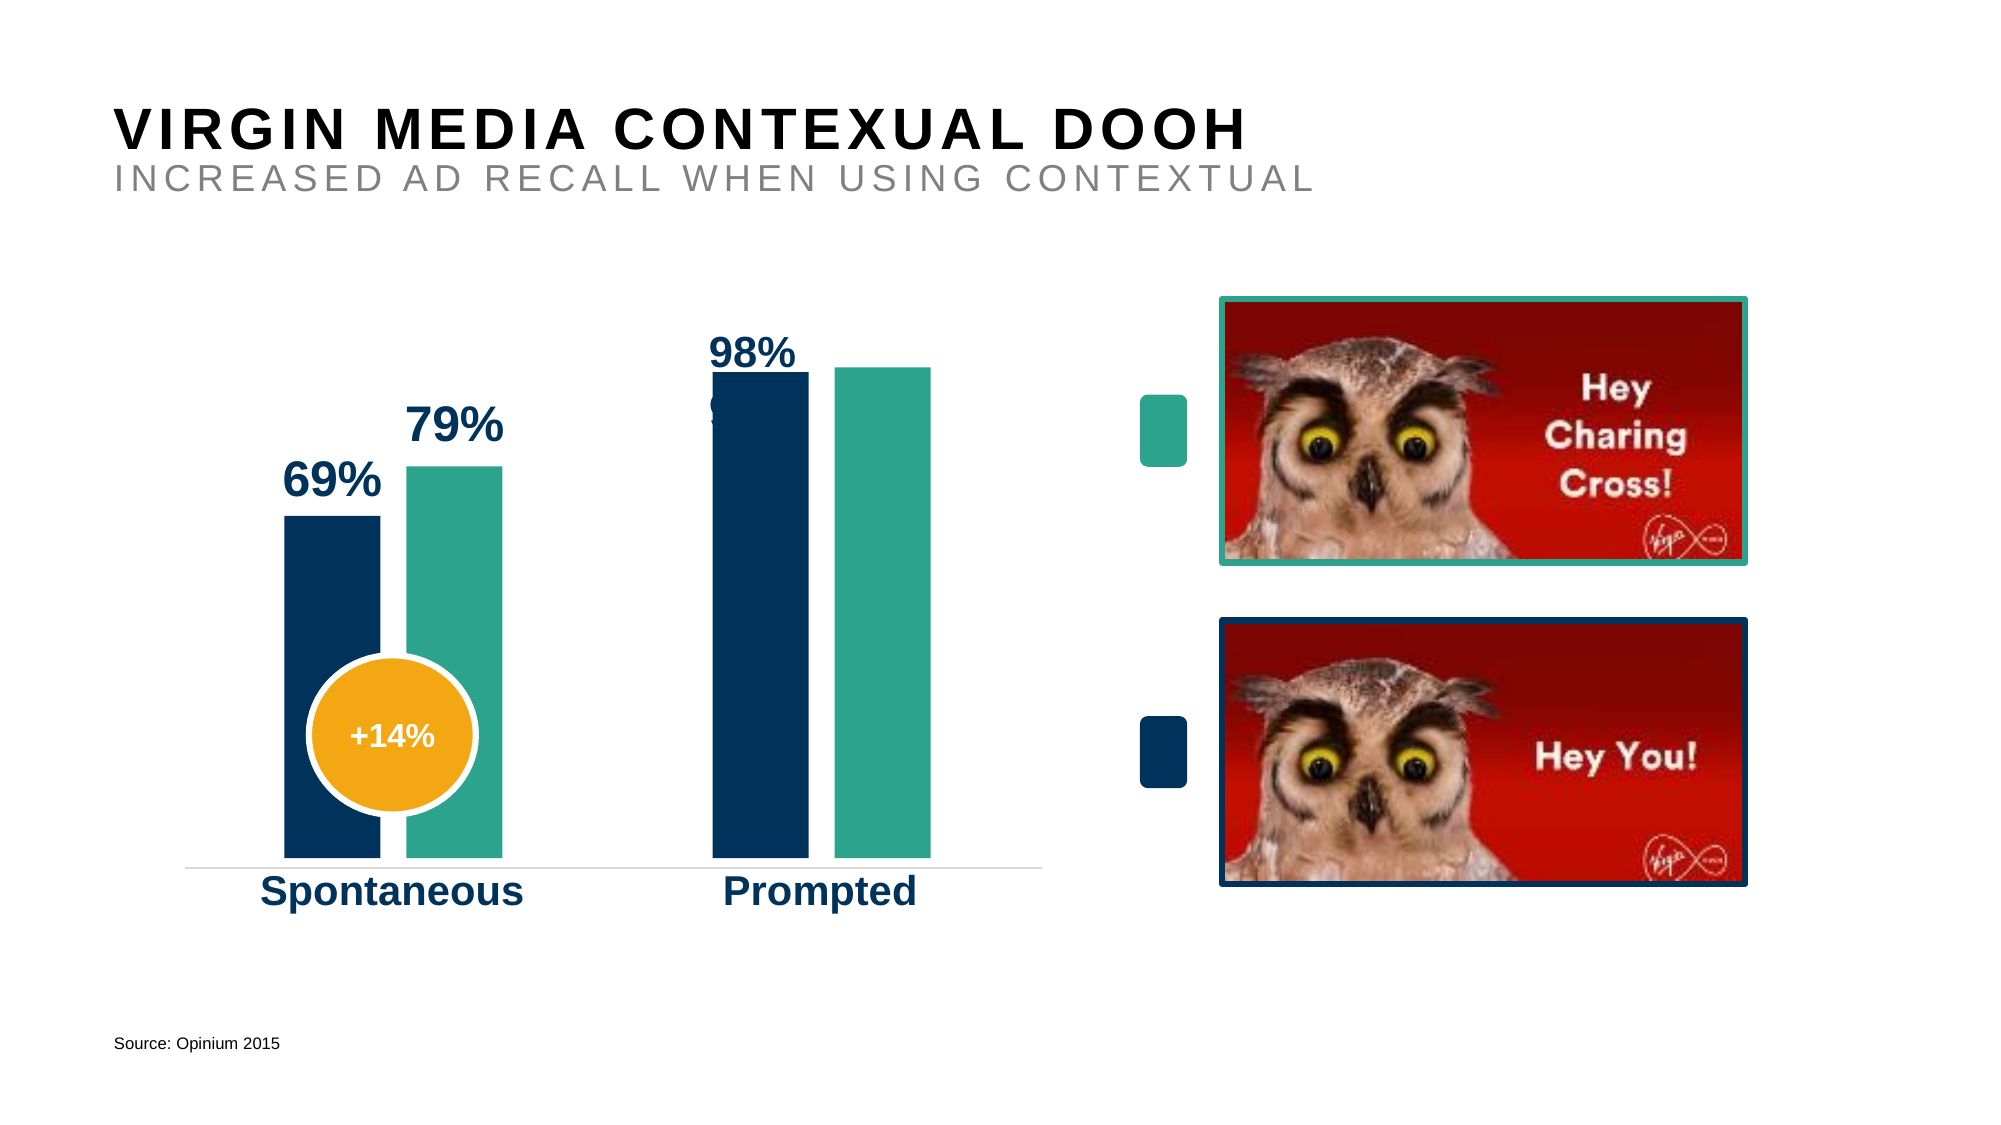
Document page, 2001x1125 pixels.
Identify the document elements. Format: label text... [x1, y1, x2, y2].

text_box [406, 507, 503, 859]
text_box Prompted [720, 862, 920, 915]
text_box 98% 99% [706, 286, 934, 439]
text_box +14% [349, 712, 438, 755]
text_box [712, 439, 809, 859]
text_box [308, 655, 476, 815]
text_box [1139, 716, 1188, 789]
text_box [834, 439, 931, 859]
list Source: Opinium 2015 [114, 1034, 1886, 1094]
text_box 79% 69% [280, 394, 507, 507]
text_box [1222, 620, 1746, 884]
title VIRGIN MEDIA CONTEXUAL DOOH INCREASED AD RECALL WHEN USING CONTEXTUAL [114, 101, 1886, 268]
text_box [284, 515, 381, 859]
text_box [1222, 298, 1746, 563]
text_box Spontaneous [257, 862, 527, 915]
text_box [1139, 394, 1188, 467]
